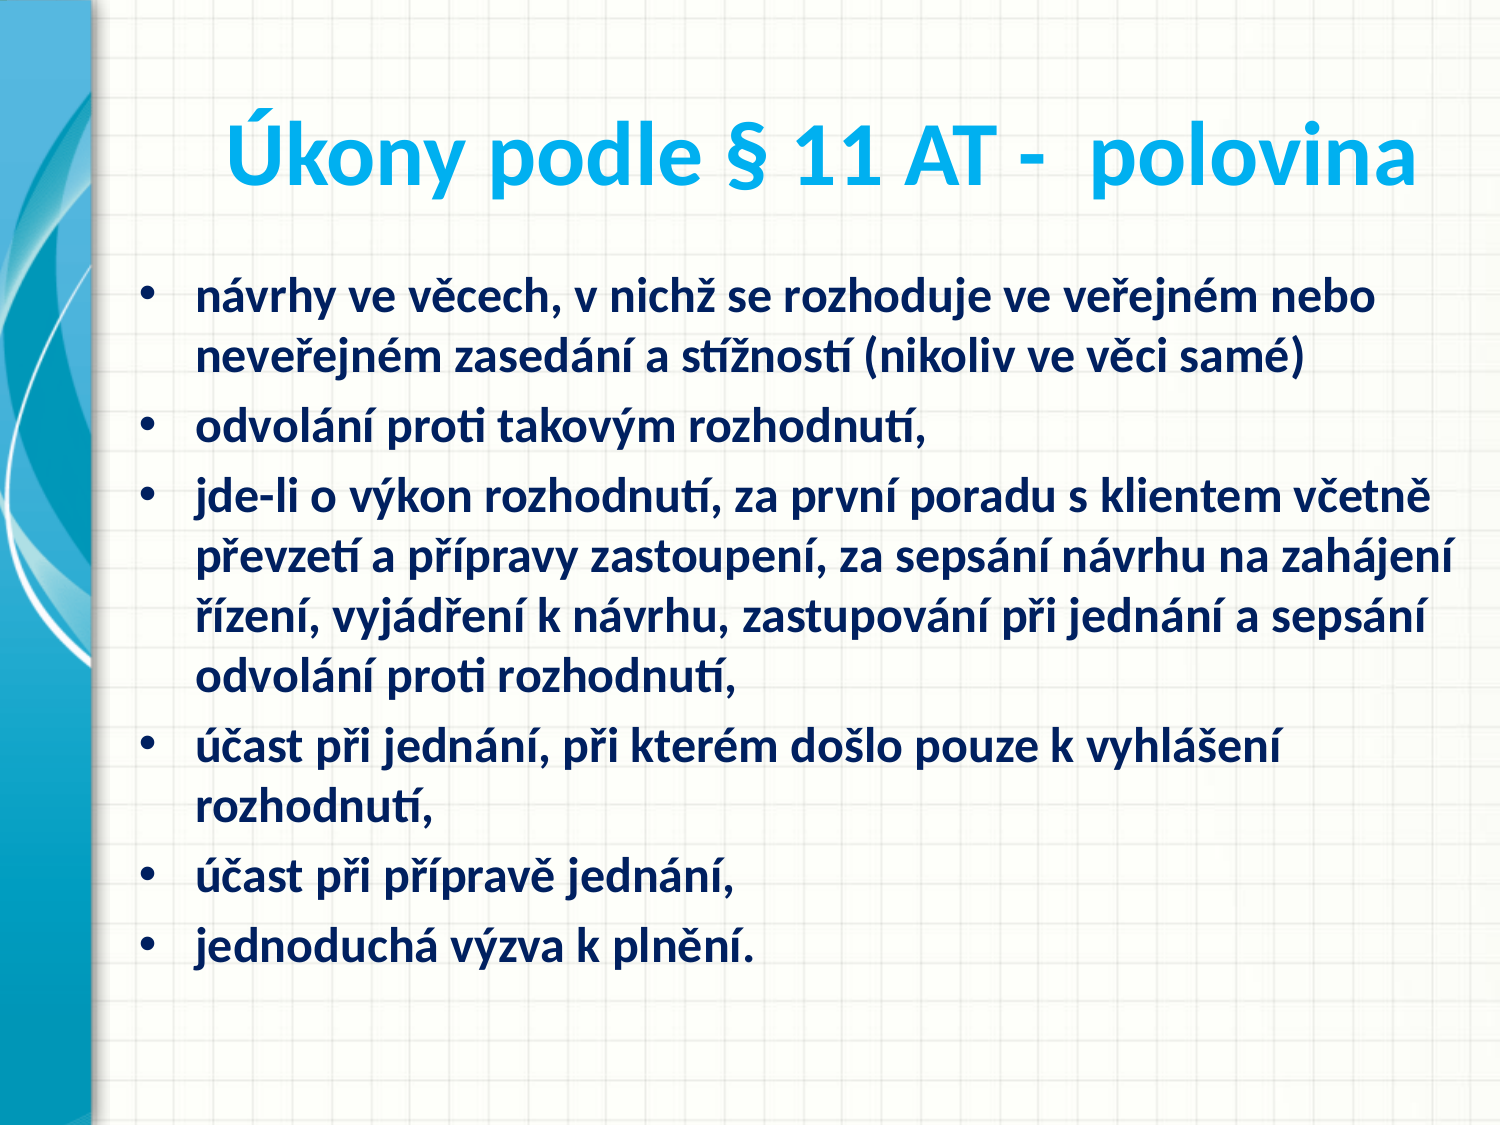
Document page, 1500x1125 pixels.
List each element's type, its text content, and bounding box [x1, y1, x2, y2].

picture [0, 0, 1500, 1125]
title Úkony podle § 11 AT - polovina [150, 42, 1496, 254]
list návrhy ve věcech, v nichž se rozhoduje ve veřejném nebo neveřejném zasedání a stížností (nikoliv ve věci samé) odvolání proti takovým rozhodnutí, jde-li o výkon rozhodnutí, za první poradu s klientem včetně převzetí a přípravy zastoupení, za sepsání návrhu na zahájení řízení, vyjádření k návrhu, zastupování při jednání a sepsání odvolání proti rozhodnutí, účast při jednání, při kterém došlo pouze k vyhlášení rozhodnutí, účast při přípravě jednání, jednoduchá výzva k plnění. [123, 255, 1500, 1125]
